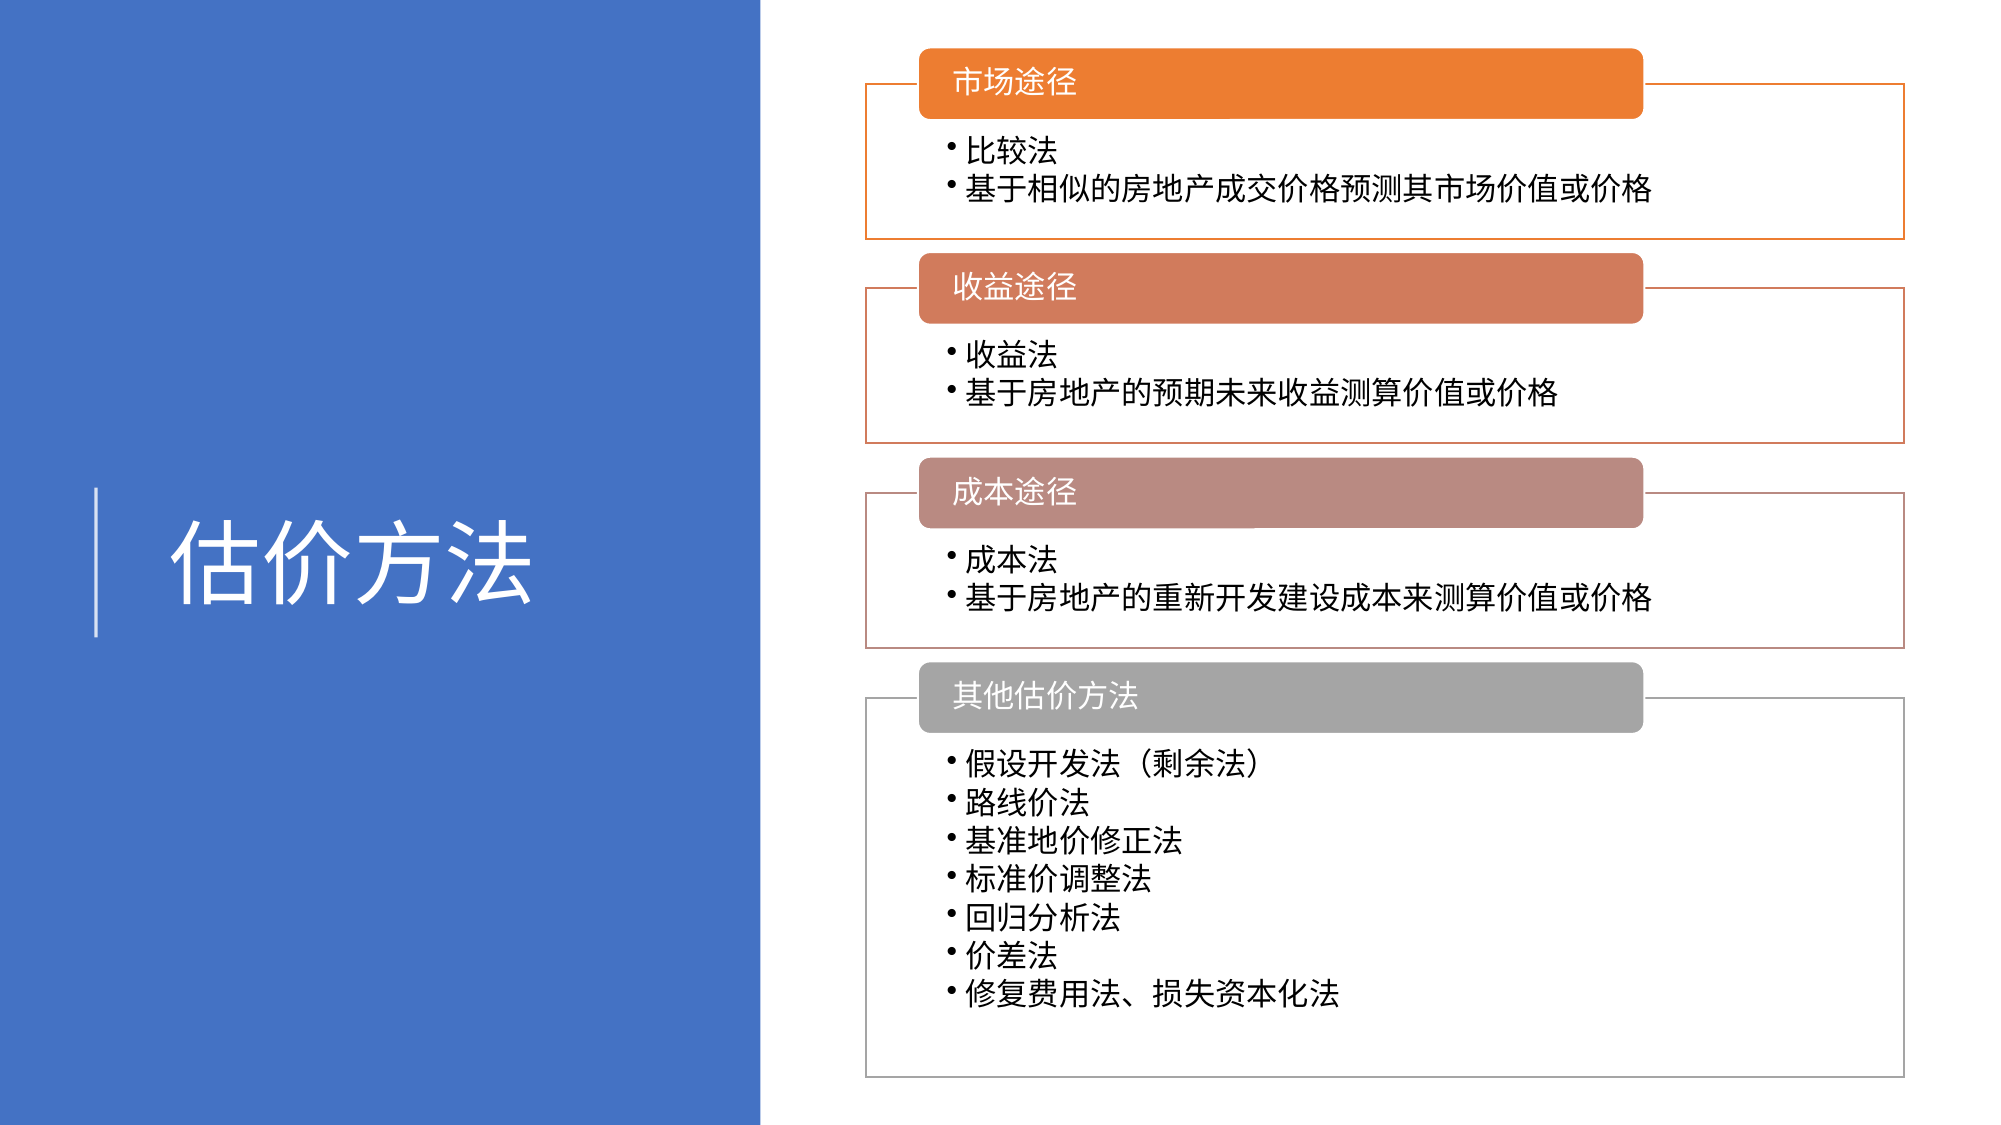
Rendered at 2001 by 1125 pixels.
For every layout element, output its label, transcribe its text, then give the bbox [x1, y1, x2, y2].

text_box [0, 0, 761, 1125]
title 估价方法 [154, 116, 708, 1020]
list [866, 18, 1904, 1107]
